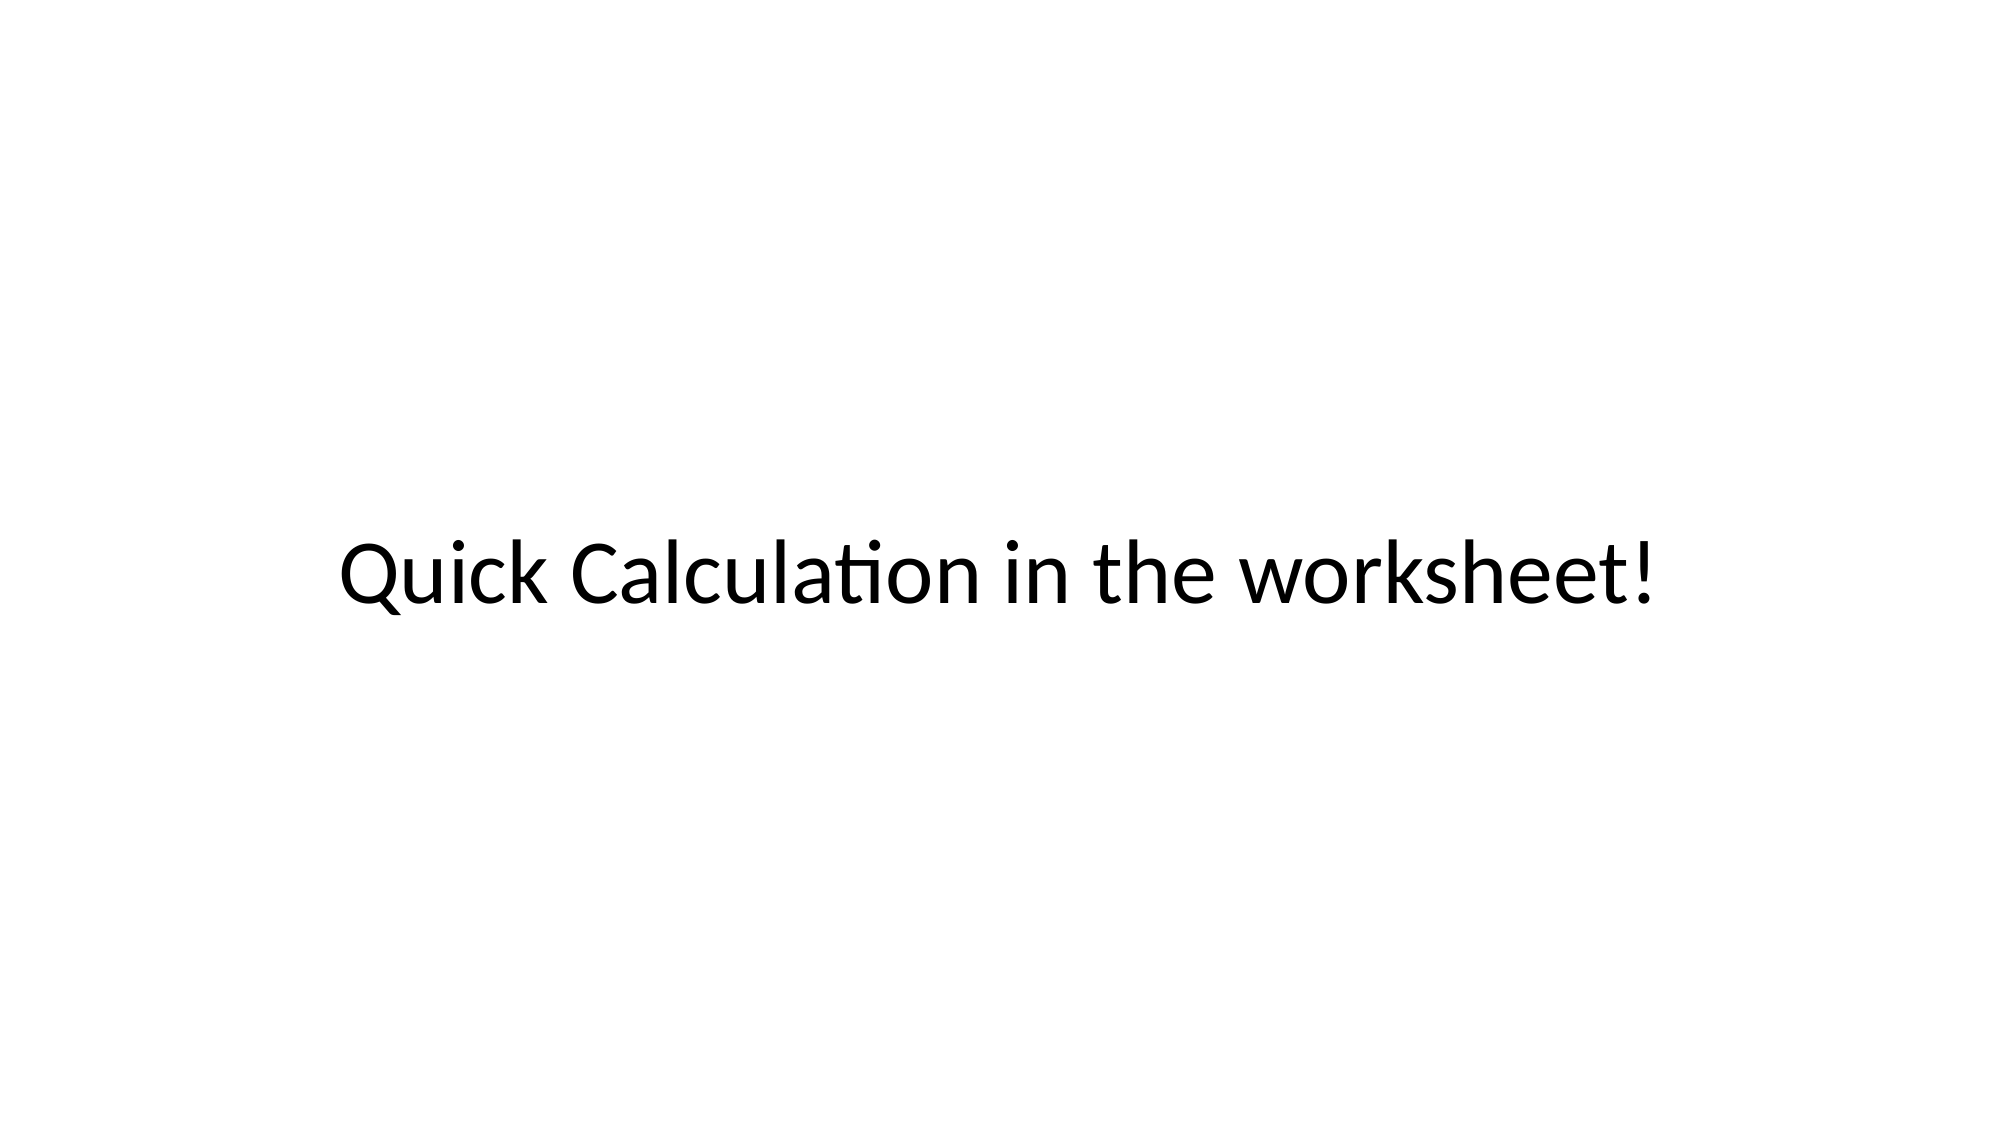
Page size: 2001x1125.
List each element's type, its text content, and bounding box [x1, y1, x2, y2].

list Quick Calculation in the worksheet! [137, 146, 1863, 1014]
